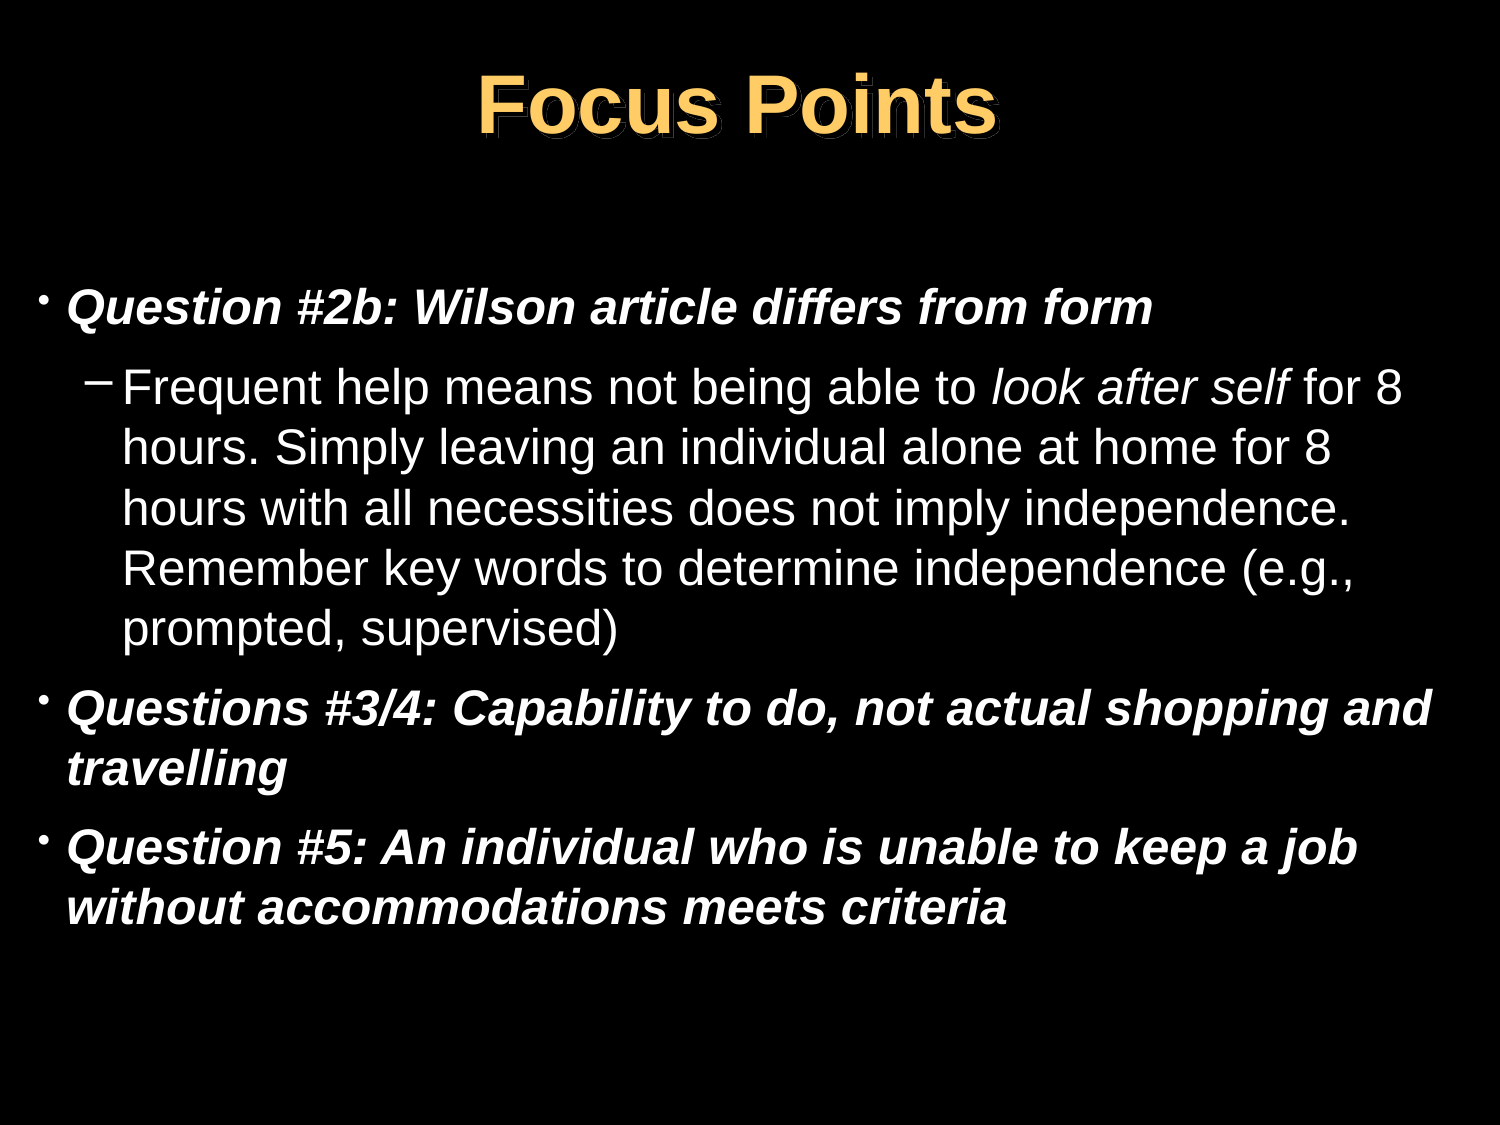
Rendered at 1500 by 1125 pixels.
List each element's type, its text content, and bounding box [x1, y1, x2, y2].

list Question #2b: Wilson article differs from form Frequent help means not being able to look after self for 8 hours. Simply leaving an individual alone at home for 8 hours with all necessities does not imply independence. Remember key words to determine independence (e.g., prompted, supervised) Questions #3/4: Capability to do, not actual shopping and travelling Question #5: An individual who is unable to keep a job without accommodations meets criteria [37, 275, 1450, 1000]
title Focus Points [75, 50, 1400, 238]
